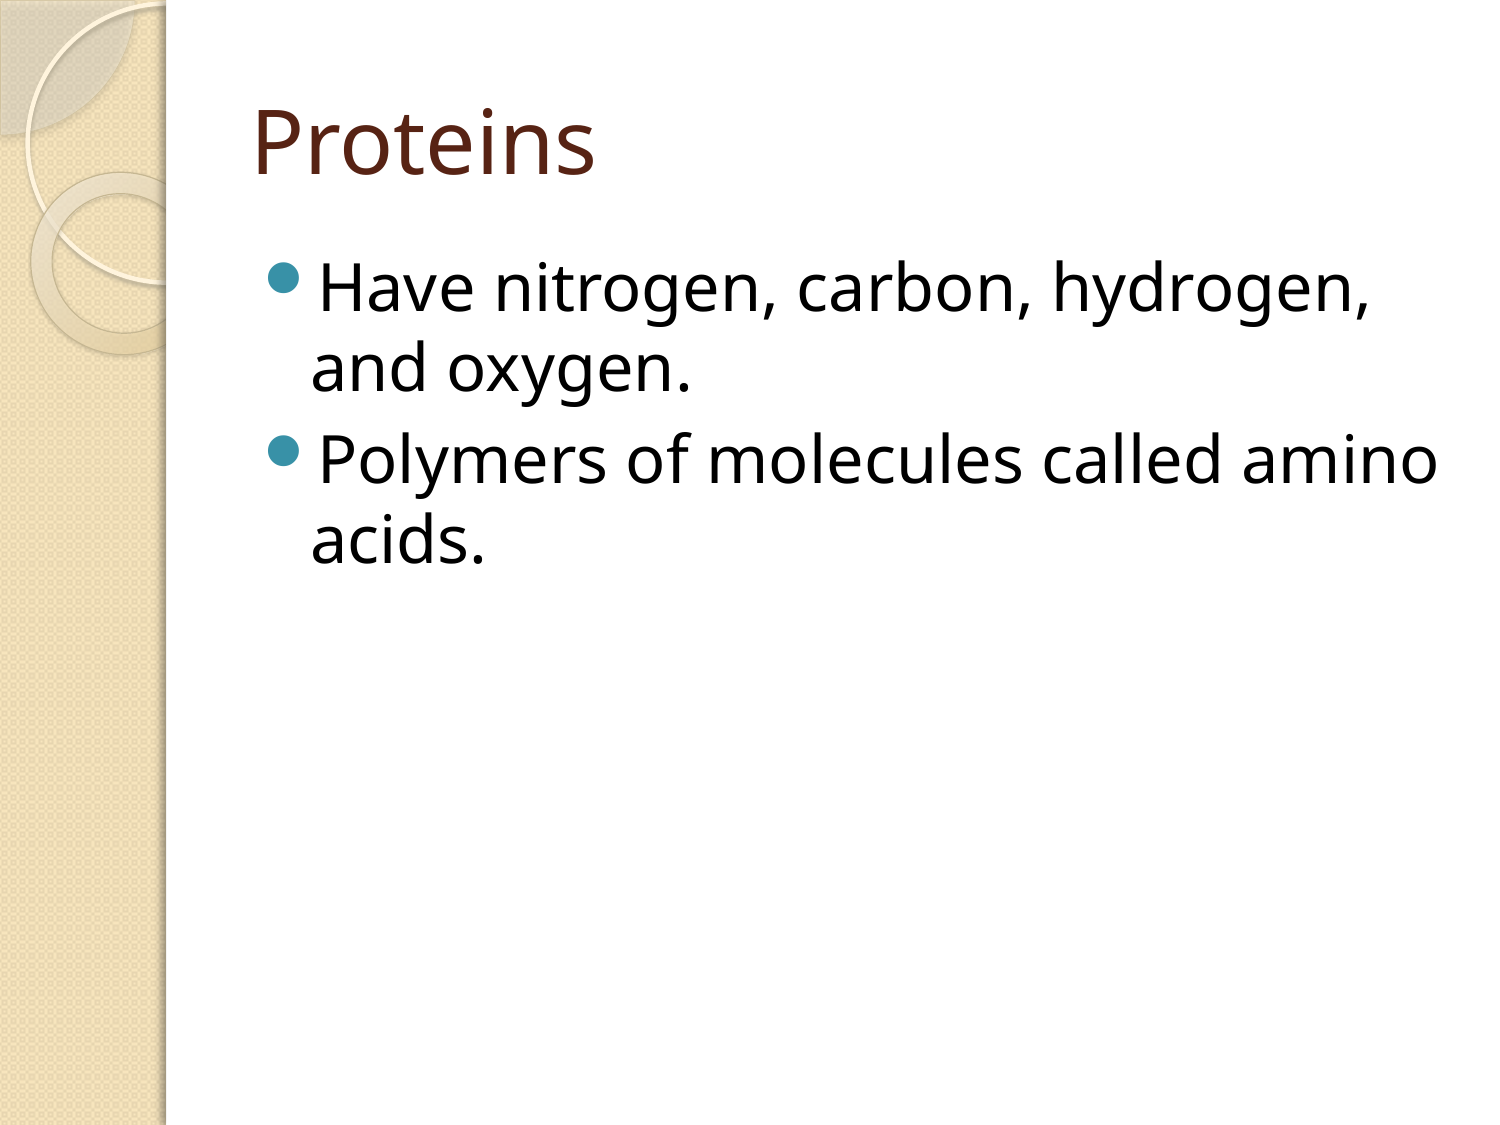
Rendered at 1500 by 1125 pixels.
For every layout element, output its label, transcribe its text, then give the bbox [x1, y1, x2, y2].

list Have nitrogen, carbon, hydrogen, and oxygen. Polymers of molecules called amino acids. [235, 237, 1466, 1025]
title Proteins [235, 45, 1466, 233]
